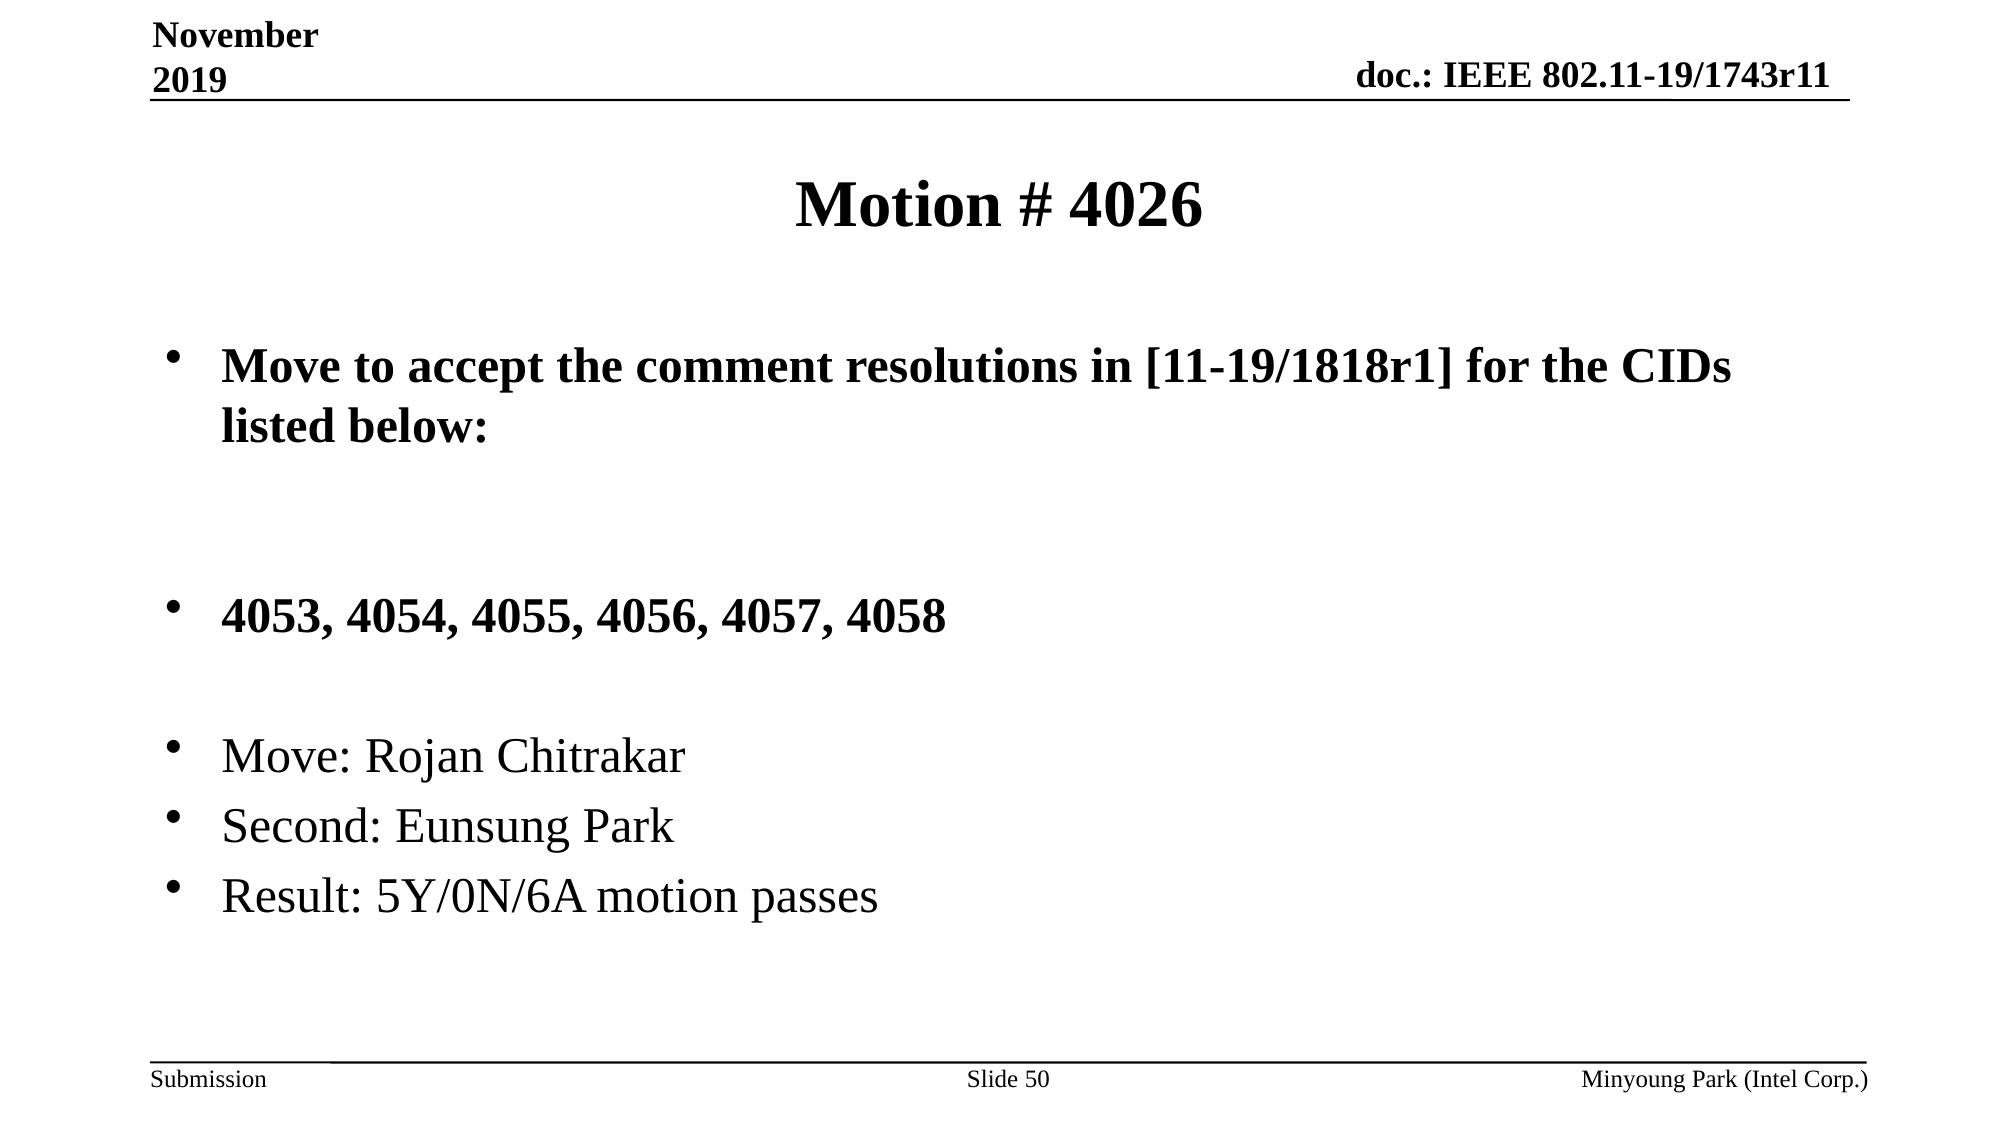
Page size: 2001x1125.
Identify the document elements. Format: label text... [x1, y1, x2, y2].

list Move to accept the comment resolutions in [11-19/1818r1] for the CIDs listed below: 4053, 4054, 4055, 4056, 4057, 4058 Move: Rojan Chitrakar Second: Eunsung Park Result: 5Y/0N/6A motion passes [150, 324, 1850, 1000]
footer Minyoung Park (Intel Corp.) [1266, 1061, 1869, 1093]
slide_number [152, 54, 347, 101]
title Motion # 4026 [150, 112, 1850, 288]
slide_number Slide 50 [964, 1061, 1053, 1093]
